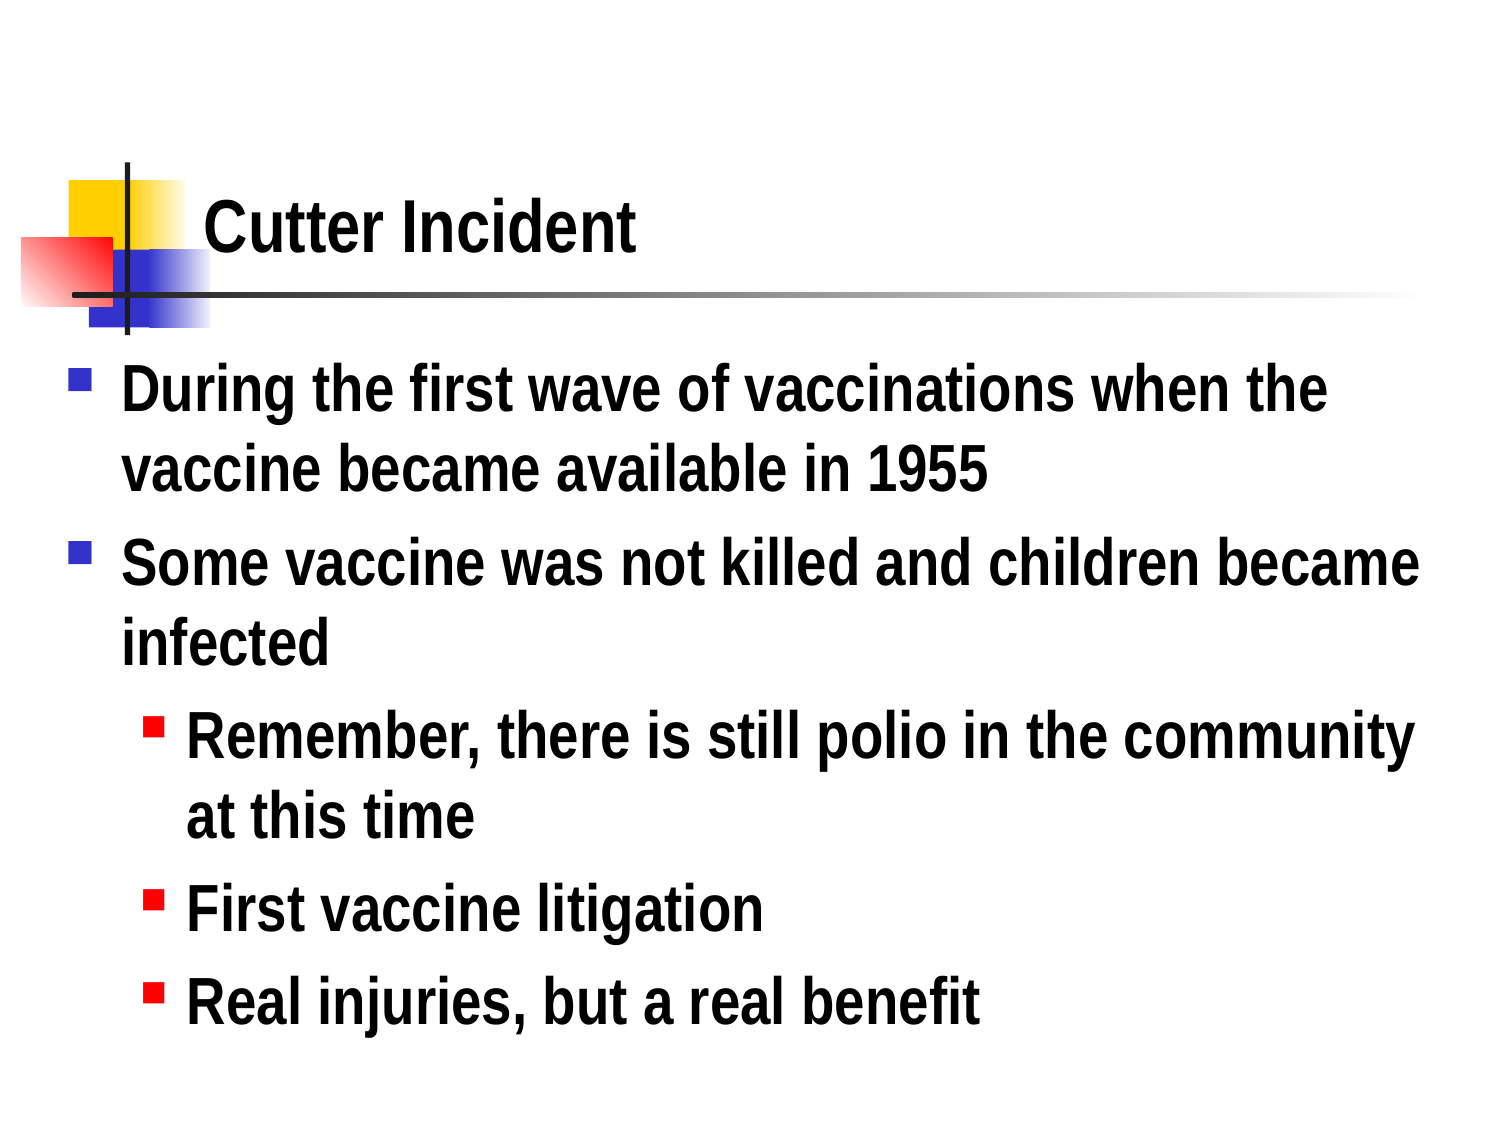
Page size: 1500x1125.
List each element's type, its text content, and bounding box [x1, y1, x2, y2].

list During the first wave of vaccinations when the vaccine became available in 1955 Some vaccine was not killed and children became infected Remember, there is still polio in the community at this time First vaccine litigation Real injuries, but a real benefit [50, 337, 1450, 1075]
title Cutter Incident [188, 35, 1468, 275]
